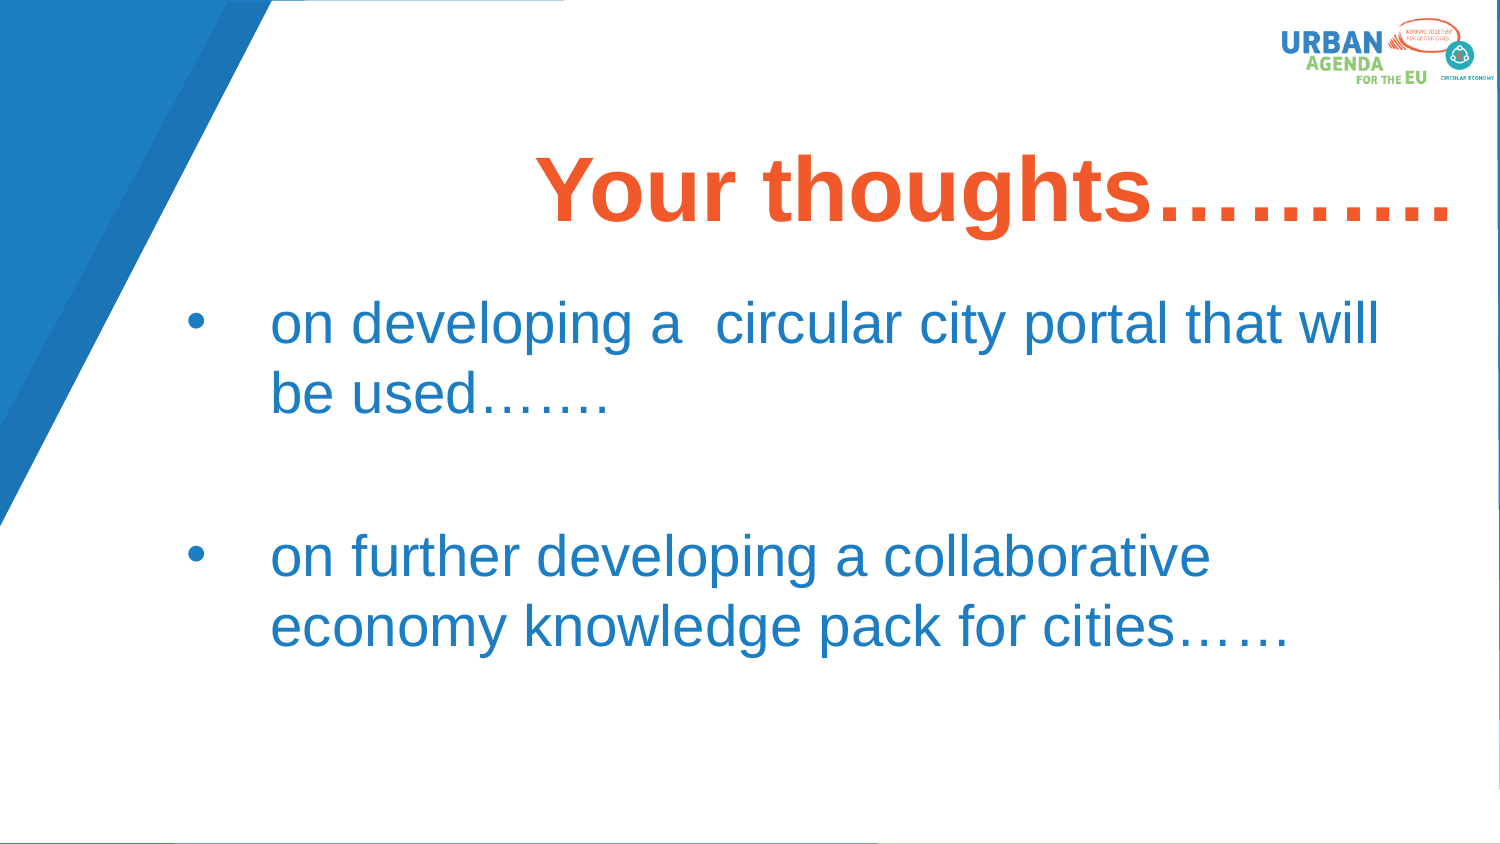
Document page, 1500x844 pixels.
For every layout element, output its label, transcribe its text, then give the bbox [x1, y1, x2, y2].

title Your thoughts………. [76, 114, 1471, 256]
list on developing a circular city portal that will be used……. on further developing a collaborative economy knowledge pack for cities…… [171, 277, 1412, 824]
text_box [1116, 315, 1388, 573]
picture [1257, 7, 1495, 91]
